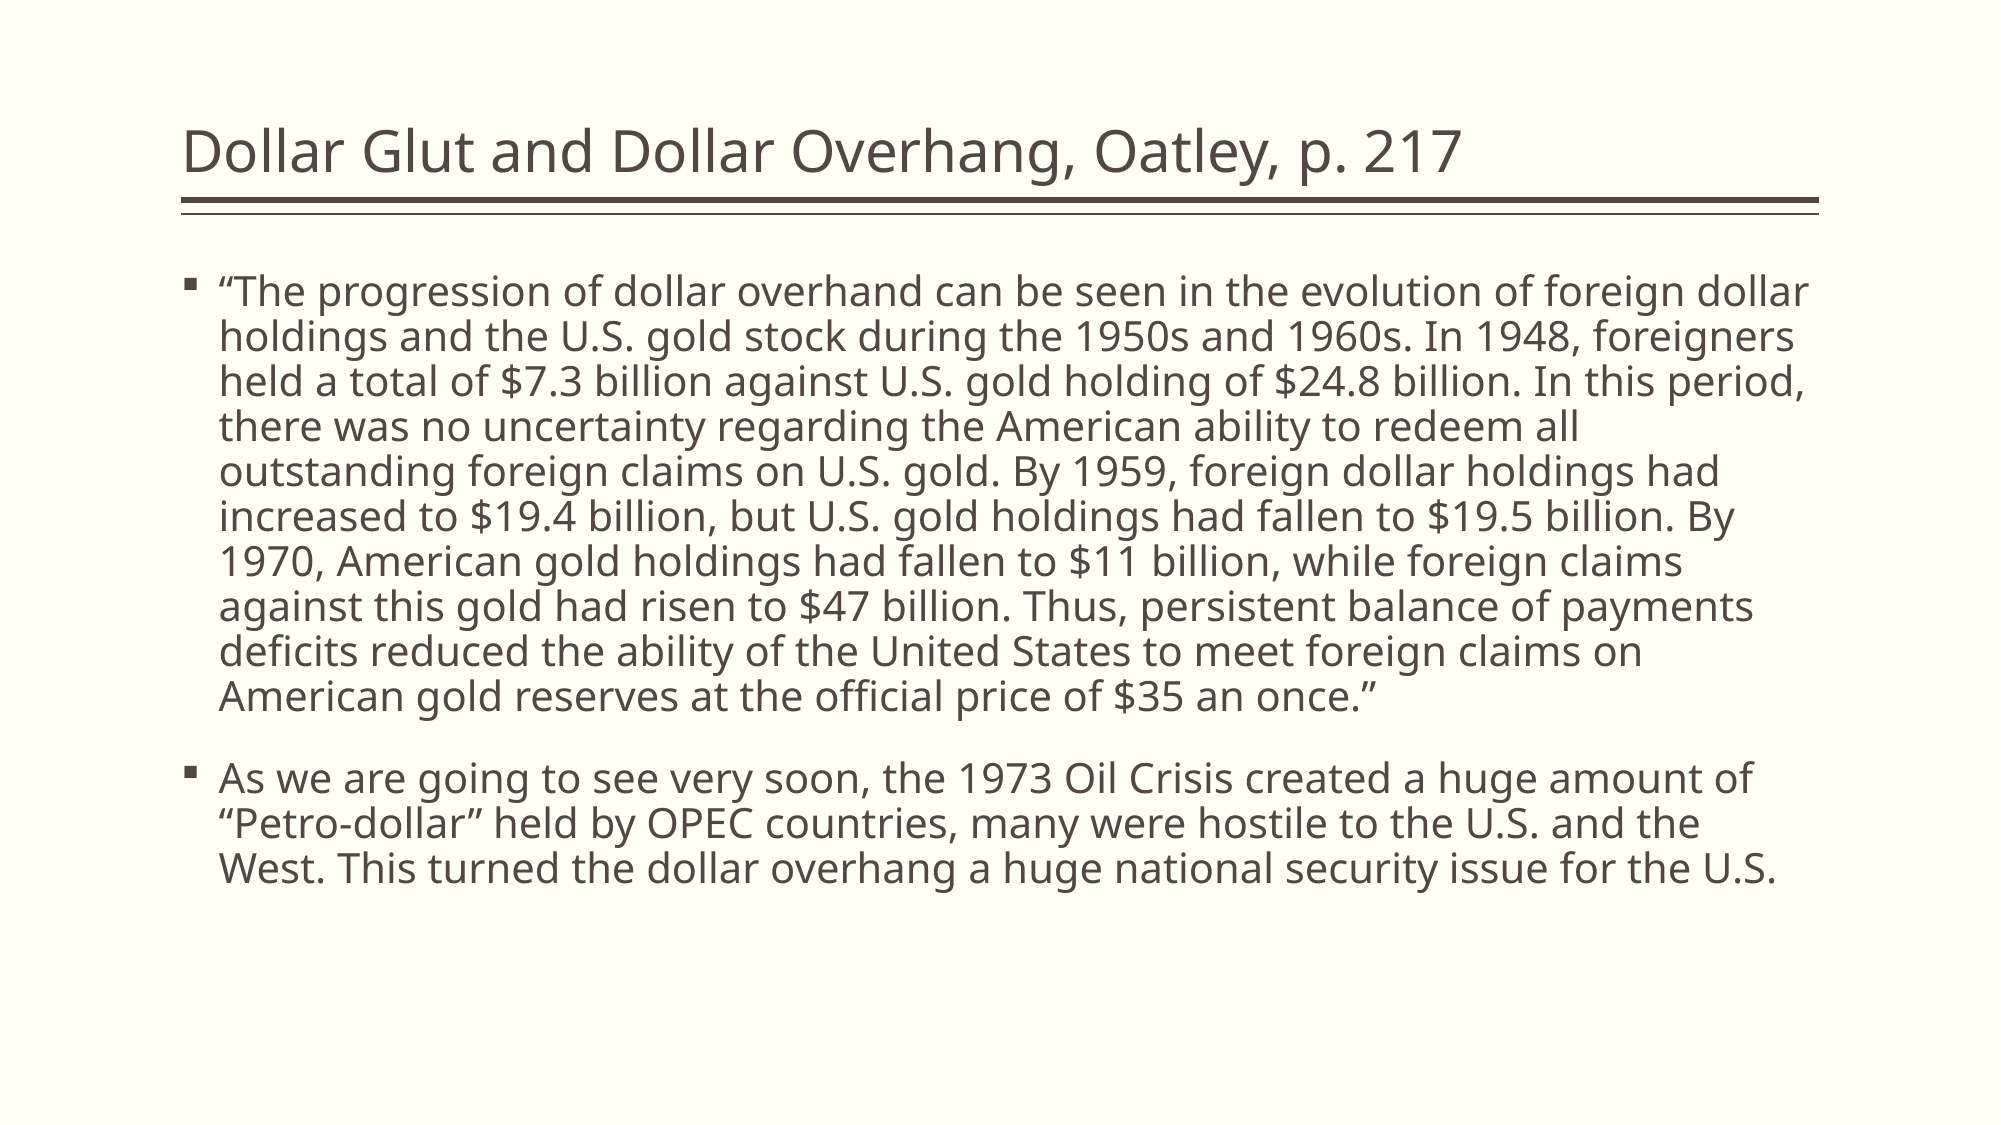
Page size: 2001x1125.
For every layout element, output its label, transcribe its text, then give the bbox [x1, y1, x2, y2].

list “The progression of dollar overhand can be seen in the evolution of foreign dollar holdings and the U.S. gold stock during the 1950s and 1960s. In 1948, foreigners held a total of $7.3 billion against U.S. gold holding of $24.8 billion. In this period, there was no uncertainty regarding the American ability to redeem all outstanding foreign claims on U.S. gold. By 1959, foreign dollar holdings had increased to $19.4 billion, but U.S. gold holdings had fallen to $19.5 billion. By 1970, American gold holdings had fallen to $11 billion, while foreign claims against this gold had risen to $47 billion. Thus, persistent balance of payments deficits reduced the ability of the United States to meet foreign claims on American gold reserves at the official price of $35 an once.” As we are going to see very soon, the 1973 Oil Crisis created a huge amount of “Petro-dollar” held by OPEC countries, many were hostile to the U.S. and the West. This turned the dollar overhang a huge national security issue for the U.S. [181, 262, 1819, 1013]
title Dollar Glut and Dollar Overhang, Oatley, p. 217 [181, 12, 1819, 193]
